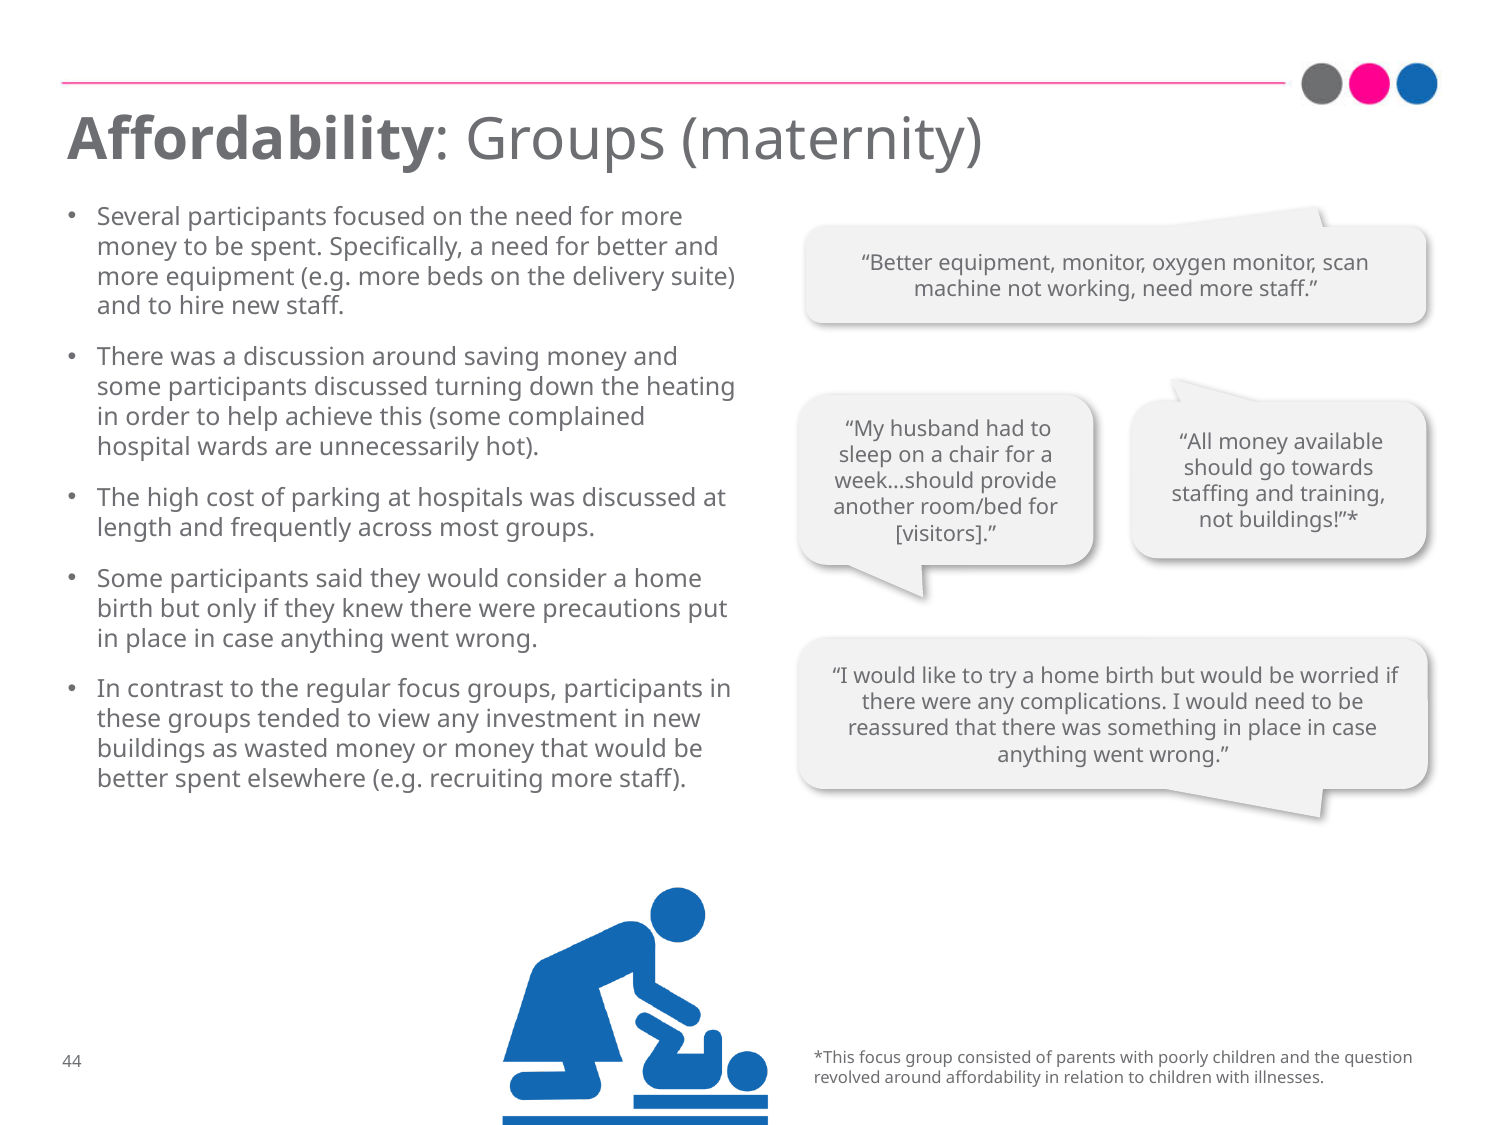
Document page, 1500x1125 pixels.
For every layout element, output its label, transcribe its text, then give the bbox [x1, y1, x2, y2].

text_box “My husband had to sleep on a chair for a week…should provide another room/bed for [visitors].” [796, 392, 1096, 599]
text_box Affordability: Groups (maternity) [53, 116, 1430, 180]
text_box [64, 146, 1435, 330]
text_box “I would like to try a home birth but would be worried if there were any complications. I would need to be reassured that there was something in place in case anything went wrong.” [796, 636, 1430, 820]
text_box *This focus group consisted of parents with poorly children and the question revolved around affordability in relation to children with illnesses. [818, 1039, 1483, 1095]
picture [0, 0, 1500, 108]
text_box Several participants focused on the need for more money to be spent. Specifically, a need for better and more equipment (e.g. more beds on the delivery suite) and to hire new staff. There was a discussion around saving money and some participants discussed turning down the heating in order to help achieve this (some complained hospital wards are unnecessarily hot). The high cost of parking at hospitals was discussed at length and frequently across most groups. Some participants said they would consider a home birth but only if they knew there were precautions put in place in case anything went wrong. In contrast to the regular focus groups, participants in these groups tended to view any investment in new buildings as wasted money or money that would be better spent elsewhere (e.g. recruiting more staff). [53, 192, 761, 800]
text_box 44 [47, 1032, 116, 1093]
text_box “Better equipment, monitor, oxygen monitor, scan machine not working, need more staff.” [803, 205, 1429, 326]
text_box “All money available should go towards staffing and training, not buildings!”* [1129, 377, 1429, 561]
picture [456, 841, 814, 1125]
